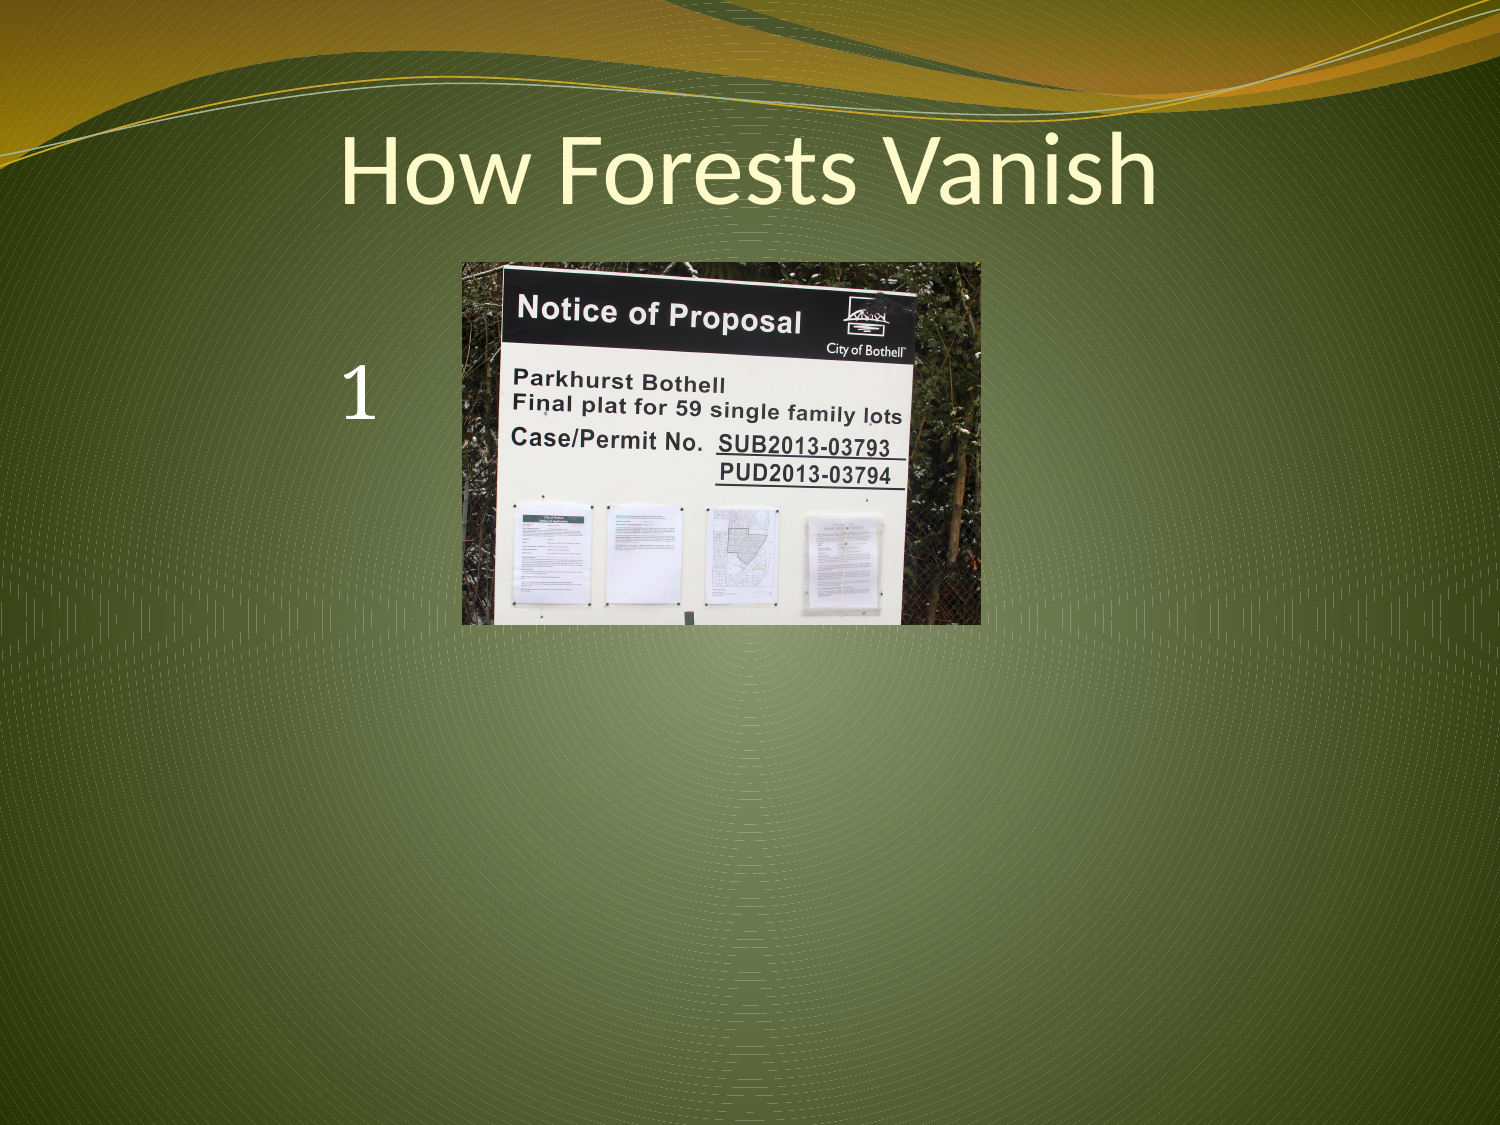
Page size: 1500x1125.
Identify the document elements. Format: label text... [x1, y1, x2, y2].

picture [462, 262, 981, 626]
title How Forests Vanish [75, 24, 1425, 225]
text_box 1 [324, 337, 400, 443]
